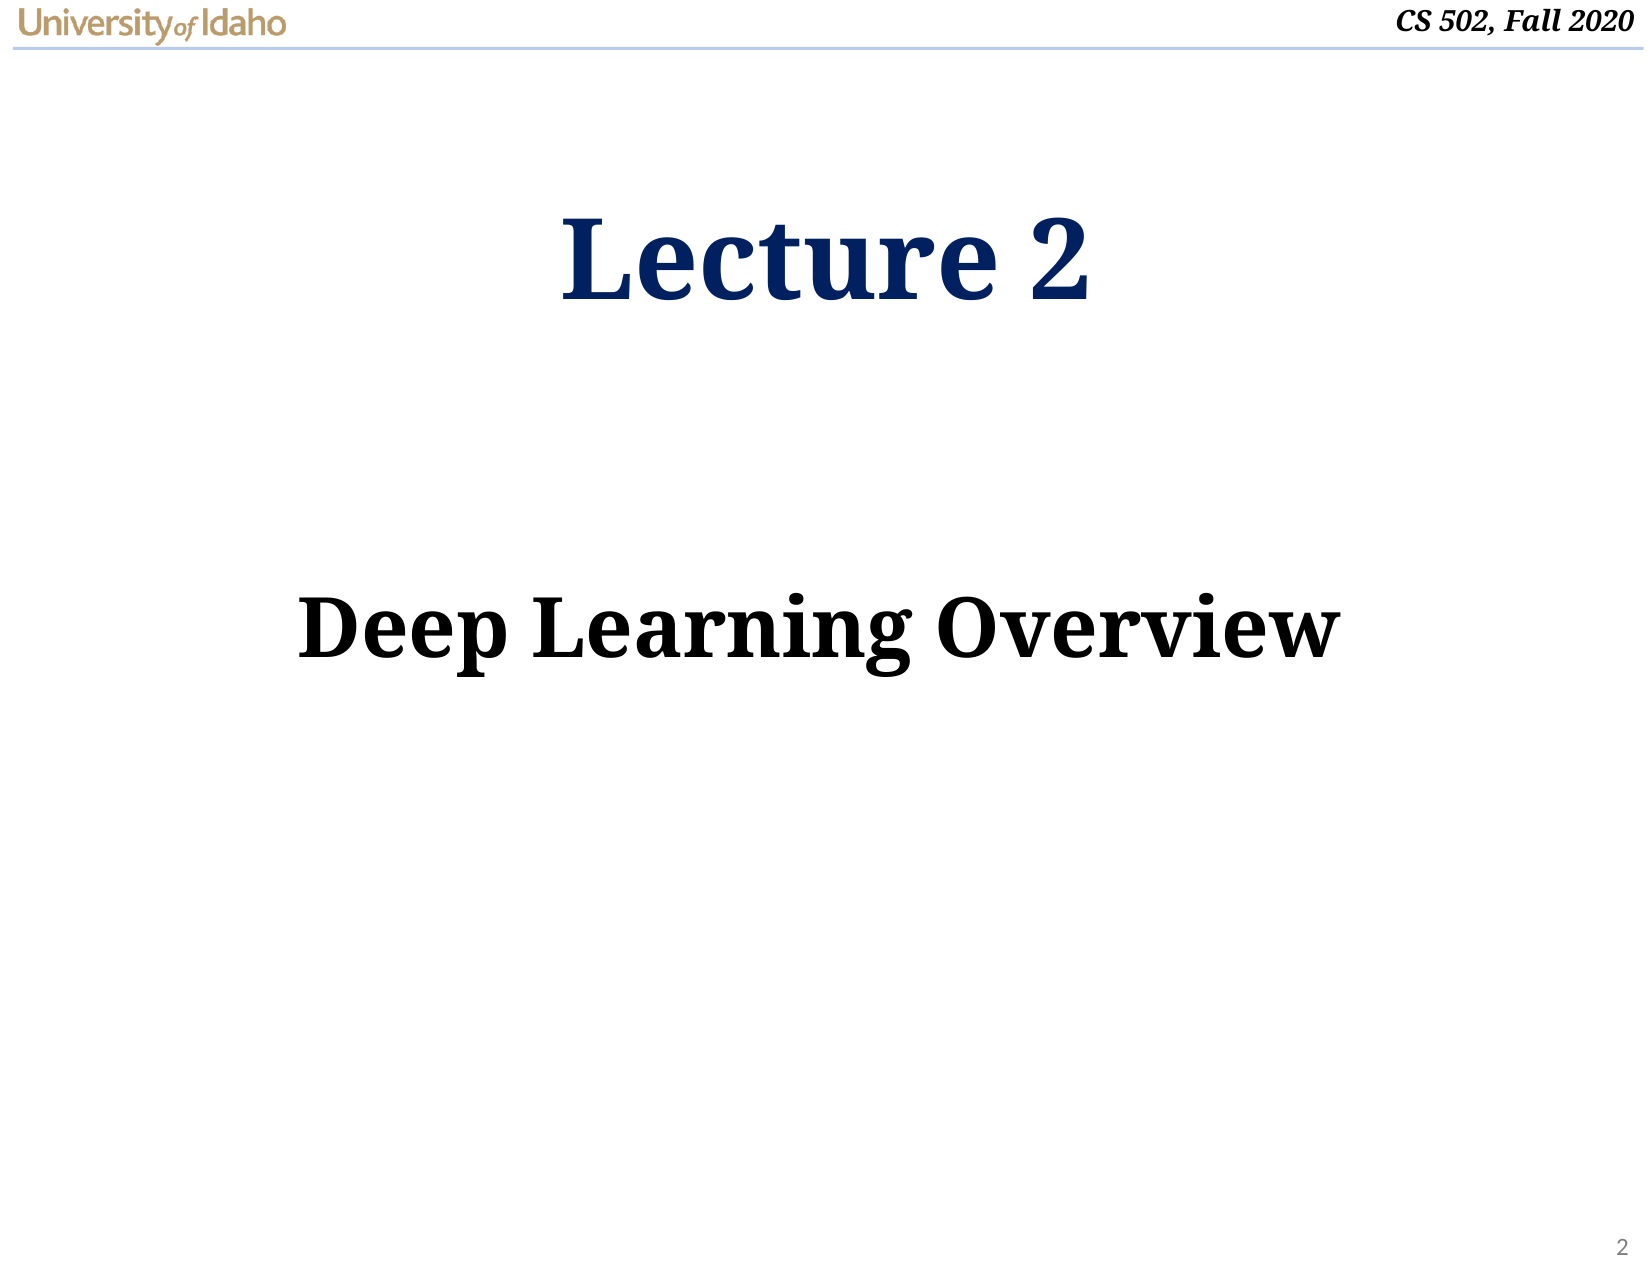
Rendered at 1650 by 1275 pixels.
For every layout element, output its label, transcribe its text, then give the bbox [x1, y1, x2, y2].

title Lecture 2 [151, 178, 1502, 331]
list Deep Learning Overview [69, 566, 1570, 862]
picture [19, 8, 286, 46]
